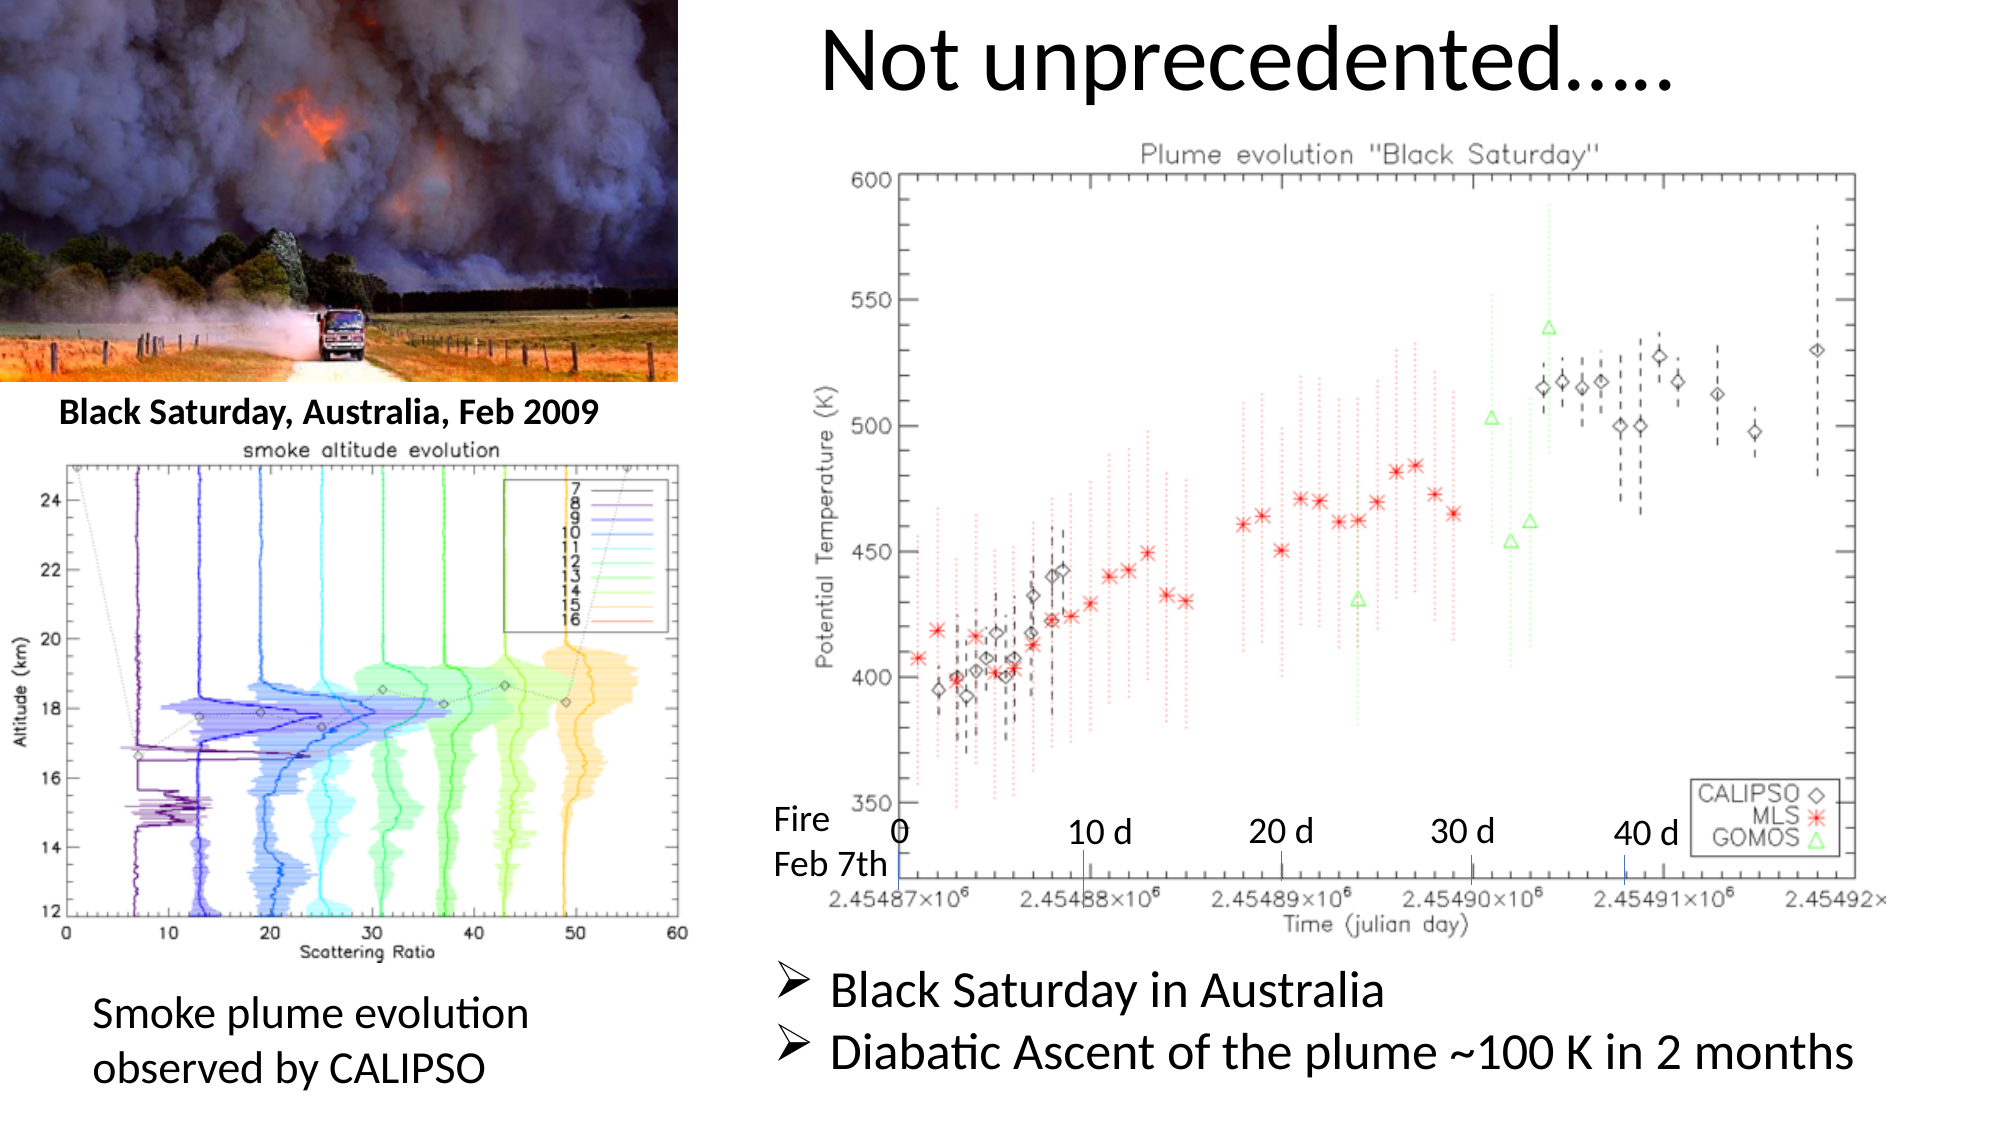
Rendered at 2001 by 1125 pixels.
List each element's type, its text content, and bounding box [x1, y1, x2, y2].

picture [0, 0, 678, 382]
text_box Fire Feb 7th [758, 786, 795, 891]
picture [0, 440, 696, 963]
text_box Black Saturday in Australia Diabatic Ascent of the plume ~100 K in 2 months [758, 947, 1923, 1088]
picture [795, 137, 1886, 948]
text_box Not unprecedented….. [678, 0, 1825, 117]
text_box Black Saturday, Australia, Feb 2009 [44, 379, 795, 440]
text_box Smoke plume evolution observed by CALIPSO [77, 974, 615, 1100]
